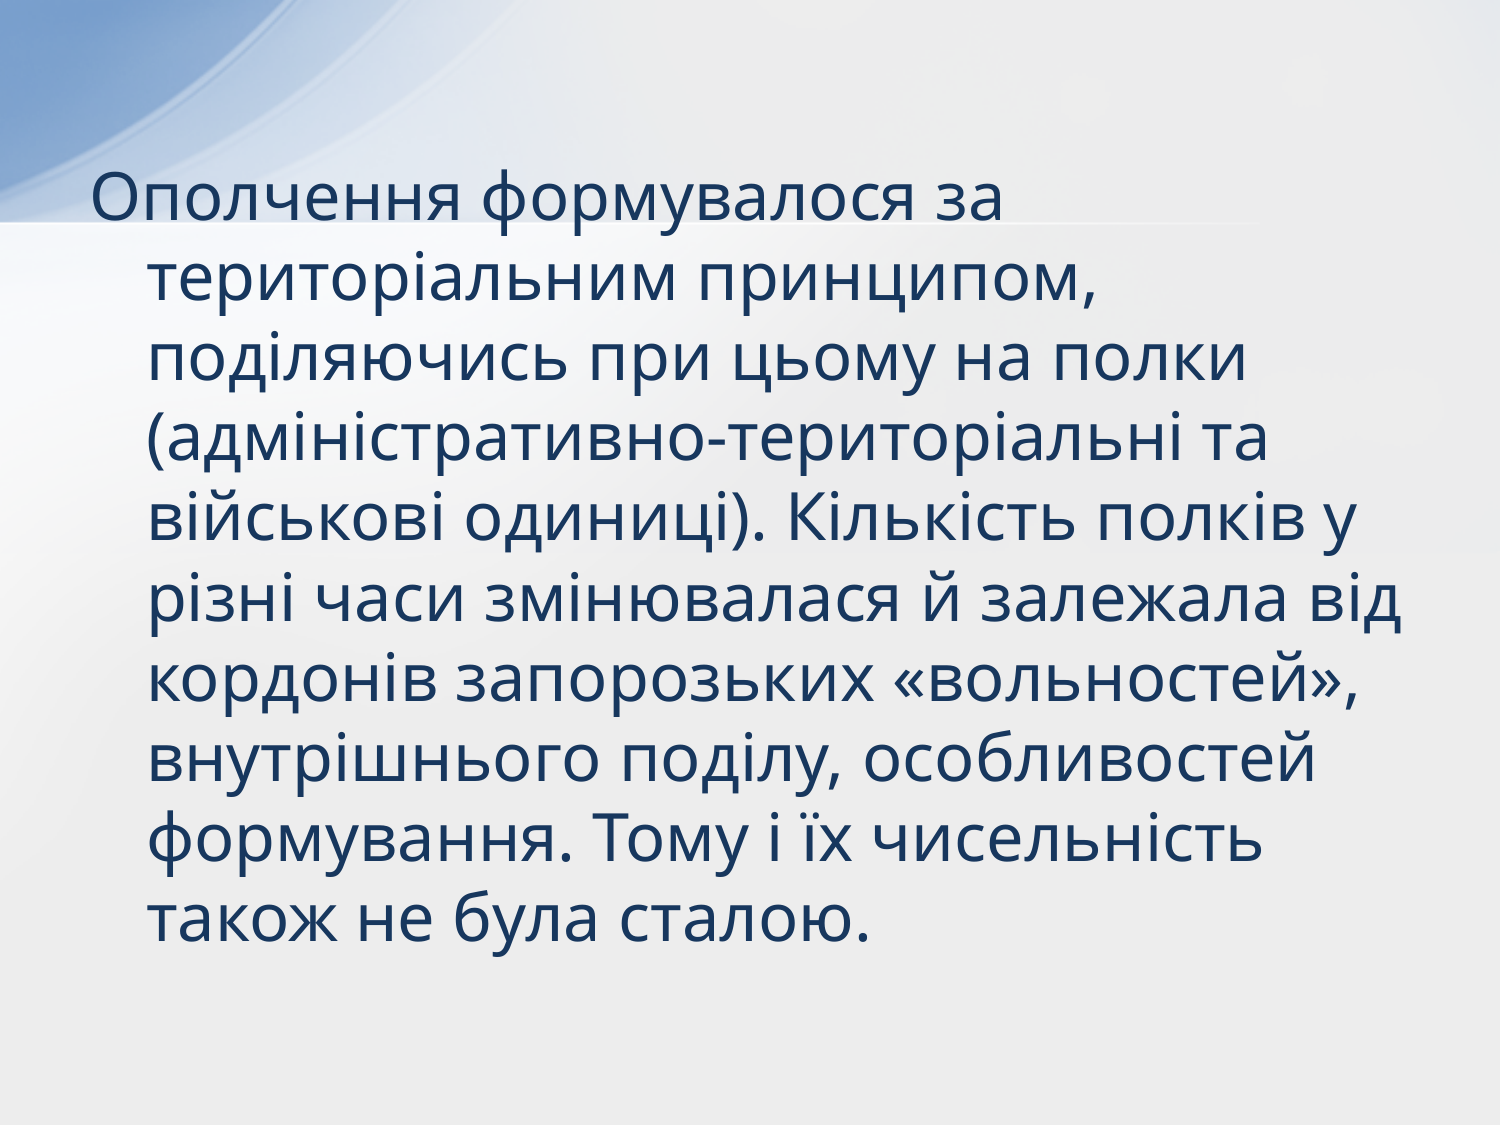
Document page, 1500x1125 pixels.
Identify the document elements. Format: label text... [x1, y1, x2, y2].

list Ополчення формувалося за територіальним принципом, поділяючись при цьому на полки (адміністративно-територіальні та військові одиниці). Кількість полків у різні часи змінювалася й залежала від кордонів запорозьких «вольностей», внутрішнього поділу, особливостей формування. Тому і їх чисельність також не була сталою. [75, 66, 1425, 1005]
picture [0, 0, 1500, 1125]
